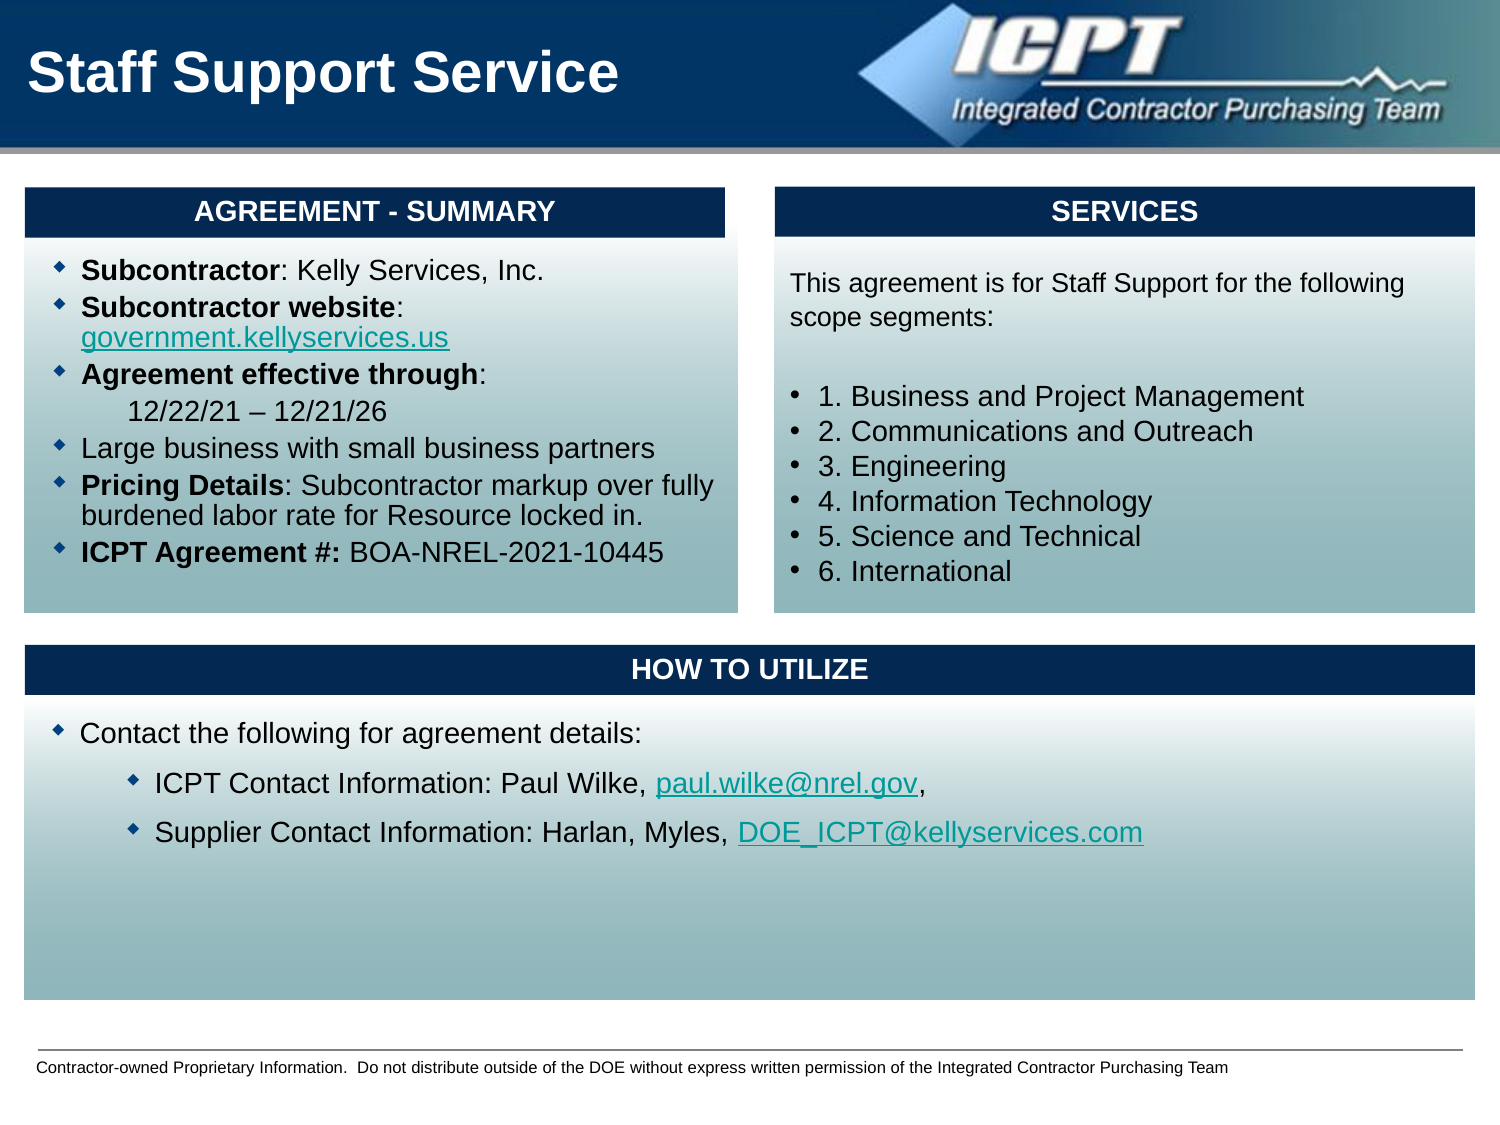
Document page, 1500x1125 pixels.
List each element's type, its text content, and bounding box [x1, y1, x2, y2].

picture [0, 0, 1500, 154]
text_box [787, 251, 1363, 538]
title Staff Support Service [12, 40, 1325, 244]
text_box Contact the following for agreement details: ICPT Contact Information: Paul Wilke, paul.wilke@nrel.gov, Supplier Contact Information: Harlan, Myles, DOE_ICPT@kellyservices.com [36, 707, 1350, 888]
footer Contractor-owned Proprietary Information. Do not distribute outside of the DOE without express written permission of the Integrated Contractor Purchasing Team [21, 1050, 1466, 1100]
text_box [24, 699, 1475, 1000]
text_box HOW TO UTILIZE [24, 644, 1475, 695]
text_box Subcontractor: Kelly Services, Inc. Subcontractor website: government.kellyservices.us Agreement effective through: 12/22/21 – 12/21/26 Large business with small business partners Pricing Details: Subcontractor markup over fully burdened labor rate for Resource locked in. ICPT Agreement #: BOA-NREL-2021-10445 [37, 249, 738, 620]
text_box AGREEMENT - SUMMARY [24, 187, 725, 238]
text_box SERVICES [774, 186, 1475, 237]
text_box [24, 244, 738, 613]
text_box This agreement is for Staff Support for the following scope segments: 1. Business and Project Management 2. Communications and Outreach 3. Engineering 4. Information Technology 5. Science and Technical 6. International [774, 237, 1475, 613]
